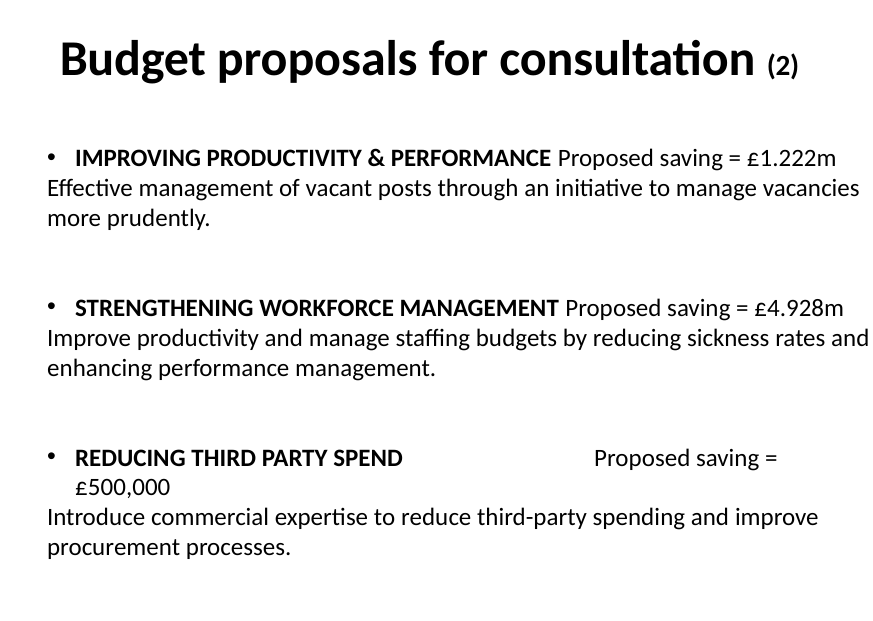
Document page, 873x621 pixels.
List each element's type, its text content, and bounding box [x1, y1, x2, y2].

text_box IMPROVING PRODUCTIVITY & PERFORMANCE Proposed saving = £1.222m Effective management of vacant posts through an initiative to manage vacancies more prudently. STRENGTHENING WORKFORCE MANAGEMENT Proposed saving = £4.928m Improve productivity and manage staffing budgets by reducing sickness rates and enhancing performance management. REDUCING THIRD PARTY SPEND Proposed saving = £500,000 Introduce commercial expertise to reduce third-party spending and improve procurement processes. [47, 139, 872, 561]
title Budget proposals for consultation (2) [57, 1, 808, 108]
